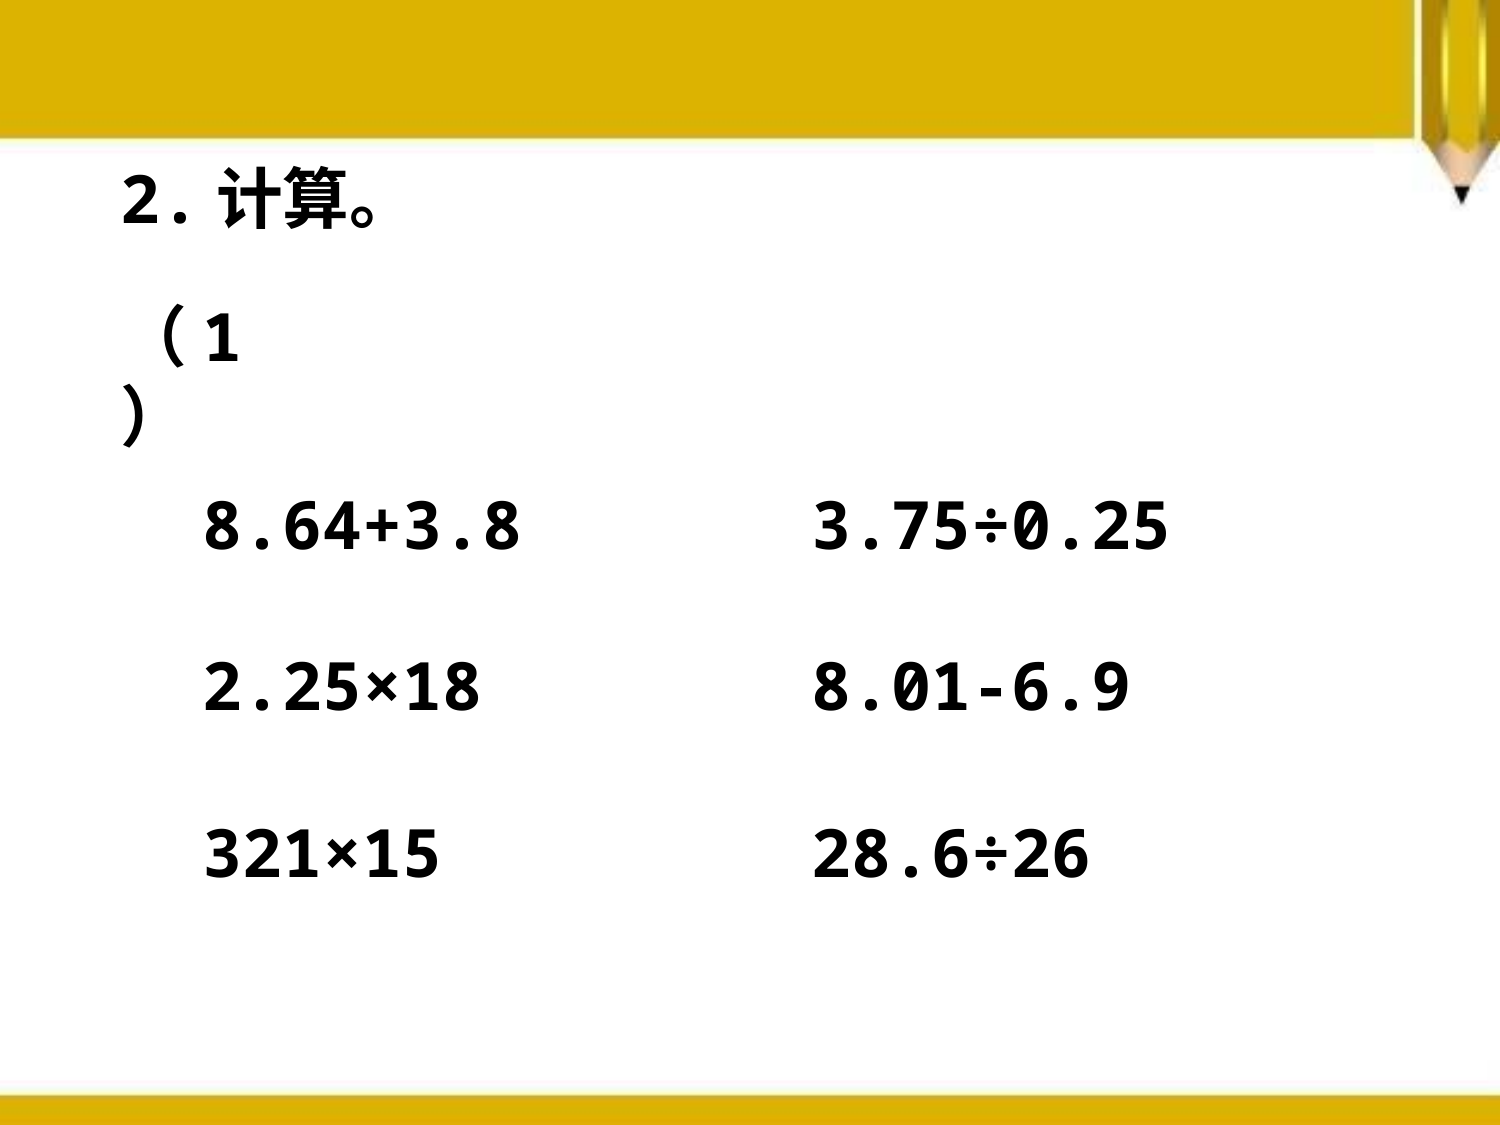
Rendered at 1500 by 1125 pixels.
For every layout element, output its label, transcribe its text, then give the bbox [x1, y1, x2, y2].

picture [0, 0, 1500, 1125]
text_box 8.64+3.8 [187, 475, 539, 570]
text_box 321×15 [187, 803, 481, 898]
text_box 3.75÷0.25 [796, 475, 1207, 570]
text_box 2.计算。 [105, 148, 457, 244]
text_box （1） [105, 287, 328, 463]
text_box 2.25×18 [187, 636, 539, 732]
text_box 8.01-6.9 [796, 636, 1149, 732]
text_box 28.6÷26 [796, 803, 1172, 898]
